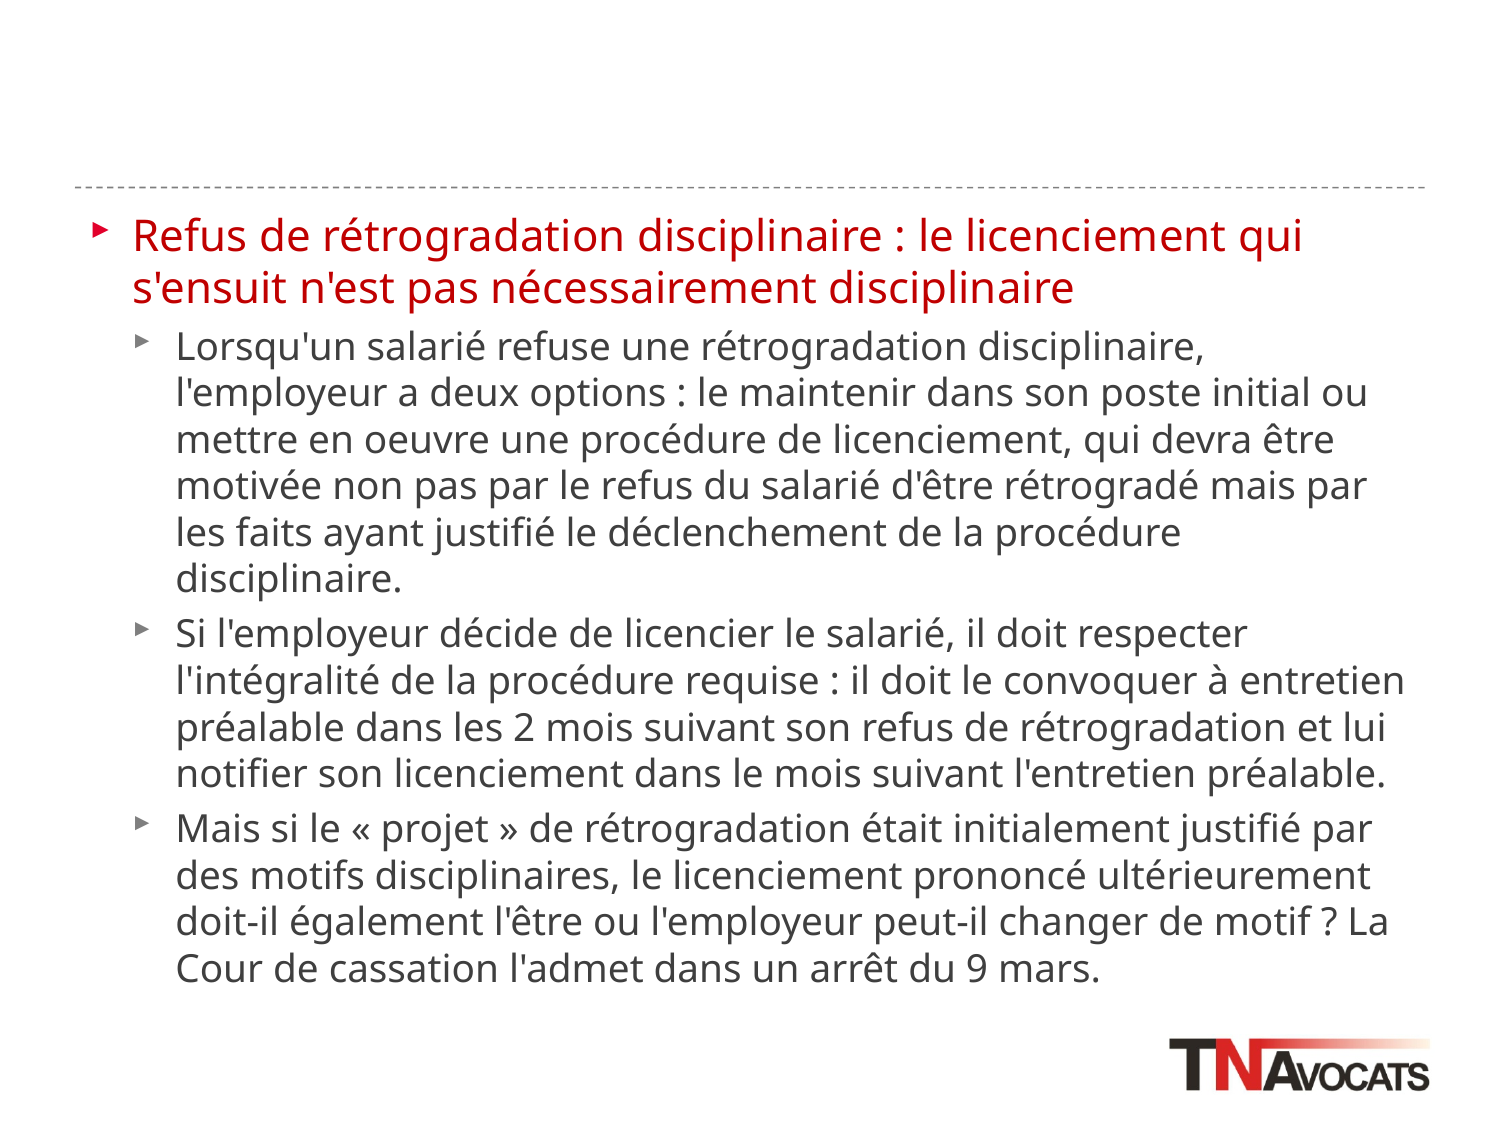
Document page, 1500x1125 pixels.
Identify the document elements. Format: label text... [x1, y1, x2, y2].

list Refus de rétrogradation disciplinaire : le licenciement qui s'ensuit n'est pas nécessairement disciplinaire Lorsqu'un salarié refuse une rétrogradation disciplinaire, l'employeur a deux options : le maintenir dans son poste initial ou mettre en oeuvre une procédure de licenciement, qui devra être motivée non pas par le refus du salarié d'être rétrogradé mais par les faits ayant justifié le déclenchement de la procédure disciplinaire. Si l'employeur décide de licencier le salarié, il doit respecter l'intégralité de la procédure requise : il doit le convoquer à entretien préalable dans les 2 mois suivant son refus de rétrogradation et lui notifier son licenciement dans le mois suivant l'entretien préalable. Mais si le « projet » de rétrogradation était initialement justifié par des motifs disciplinaires, le licenciement prononcé ultérieurement doit-il également l'être ou l'employeur peut-il changer de motif ? La Cour de cassation l'admet dans un arrêt du 9 mars. [75, 200, 1425, 1010]
picture [1163, 1034, 1436, 1095]
